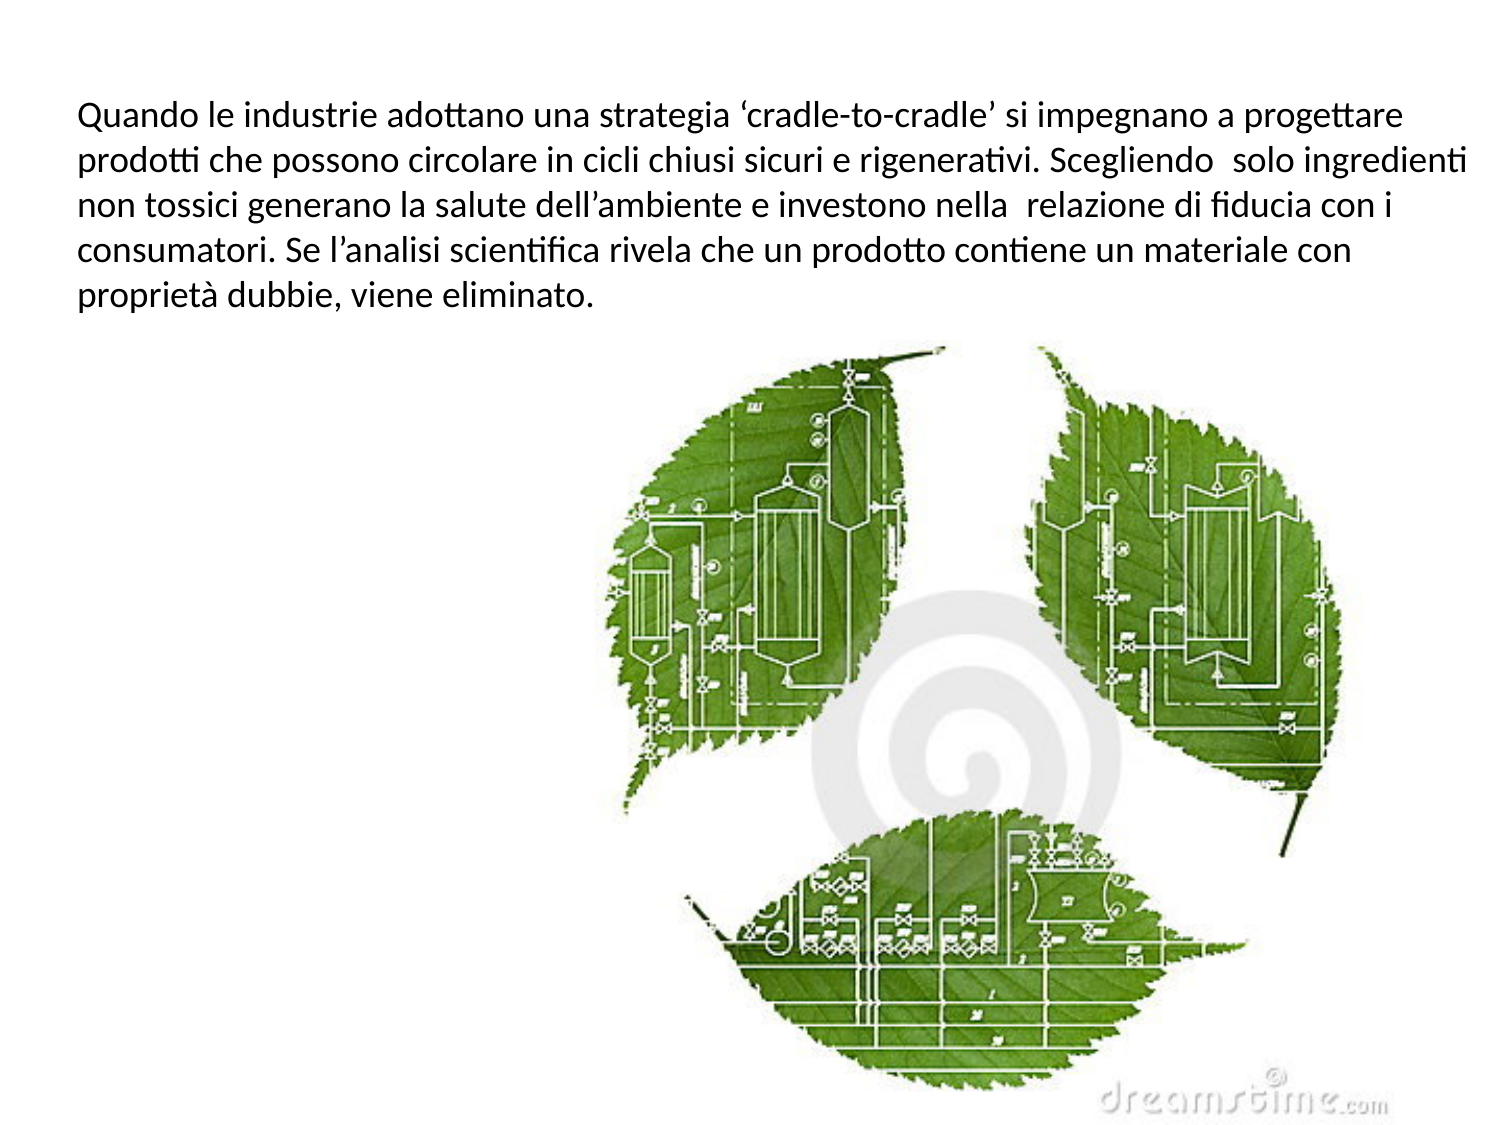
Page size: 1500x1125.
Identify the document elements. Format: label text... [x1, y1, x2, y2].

text_box Quando le industrie adottano una strategia ‘cradle-to-cradle’ si impegnano a progettare prodotti che possono circolare in cicli chiusi sicuri e rigenerativi. Scegliendo solo ingredienti non tossici generano la salute dell’ambiente e investono nella relazione di fiducia con i consumatori. Se l’analisi scientifica rivela che un prodotto contiene un materiale con proprietà dubbie, viene eliminato. [62, 82, 1500, 323]
picture [562, 324, 1397, 1125]
